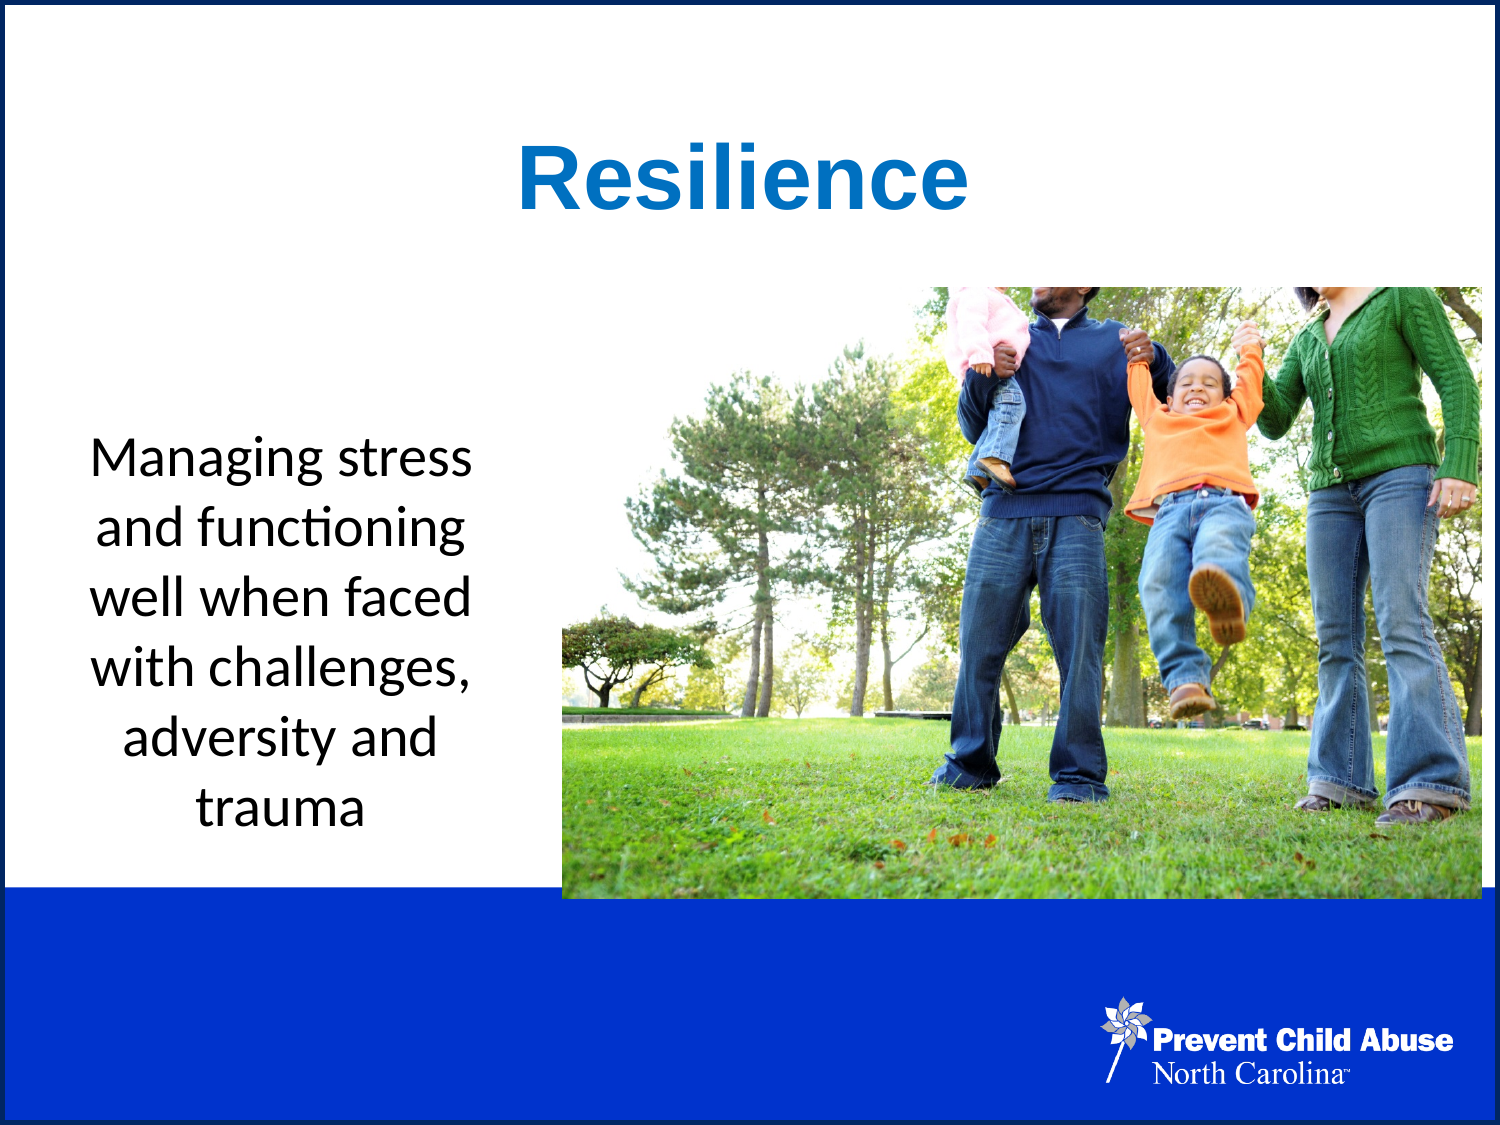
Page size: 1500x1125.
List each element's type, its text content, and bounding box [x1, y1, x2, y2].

text_box [0, 0, 1500, 1125]
title Resilience [75, 44, 1413, 236]
picture [562, 287, 1482, 899]
text_box Managing stress and functioning well when faced with challenges, adversity and trauma [62, 410, 500, 846]
